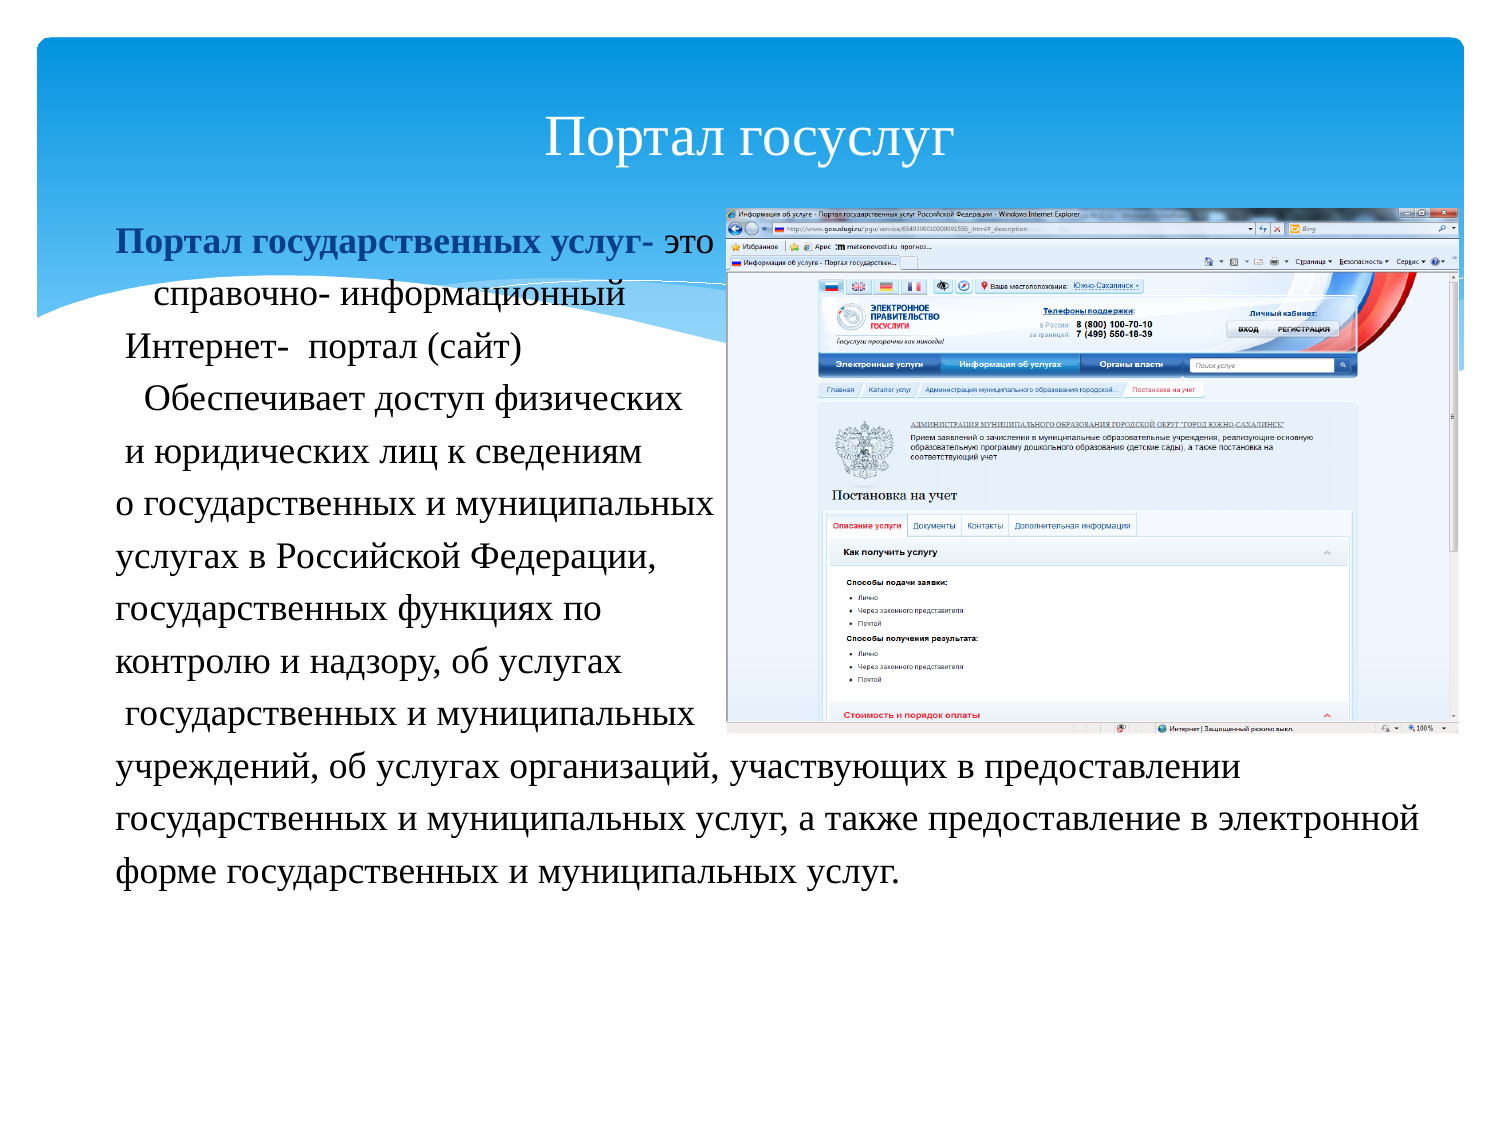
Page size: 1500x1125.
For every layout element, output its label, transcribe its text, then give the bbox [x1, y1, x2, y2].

list Портал государственных услуг- это справочно- информационный Интернет- портал (сайт) Обеспечивает доступ физических и юридических лиц к сведениям о государственных и муниципальных услугах в Российской Федерации, государственных функциях по контролю и надзору, об услугах государственных и муниципальных учреждений, об услугах организаций, участвующих в предоставлении государственных и муниципальных услуг, а также предоставление в электронной форме государственных и муниципальных услуг. [100, 209, 1447, 1005]
title Портал госуслуг [75, 55, 1425, 209]
picture [726, 207, 1459, 734]
